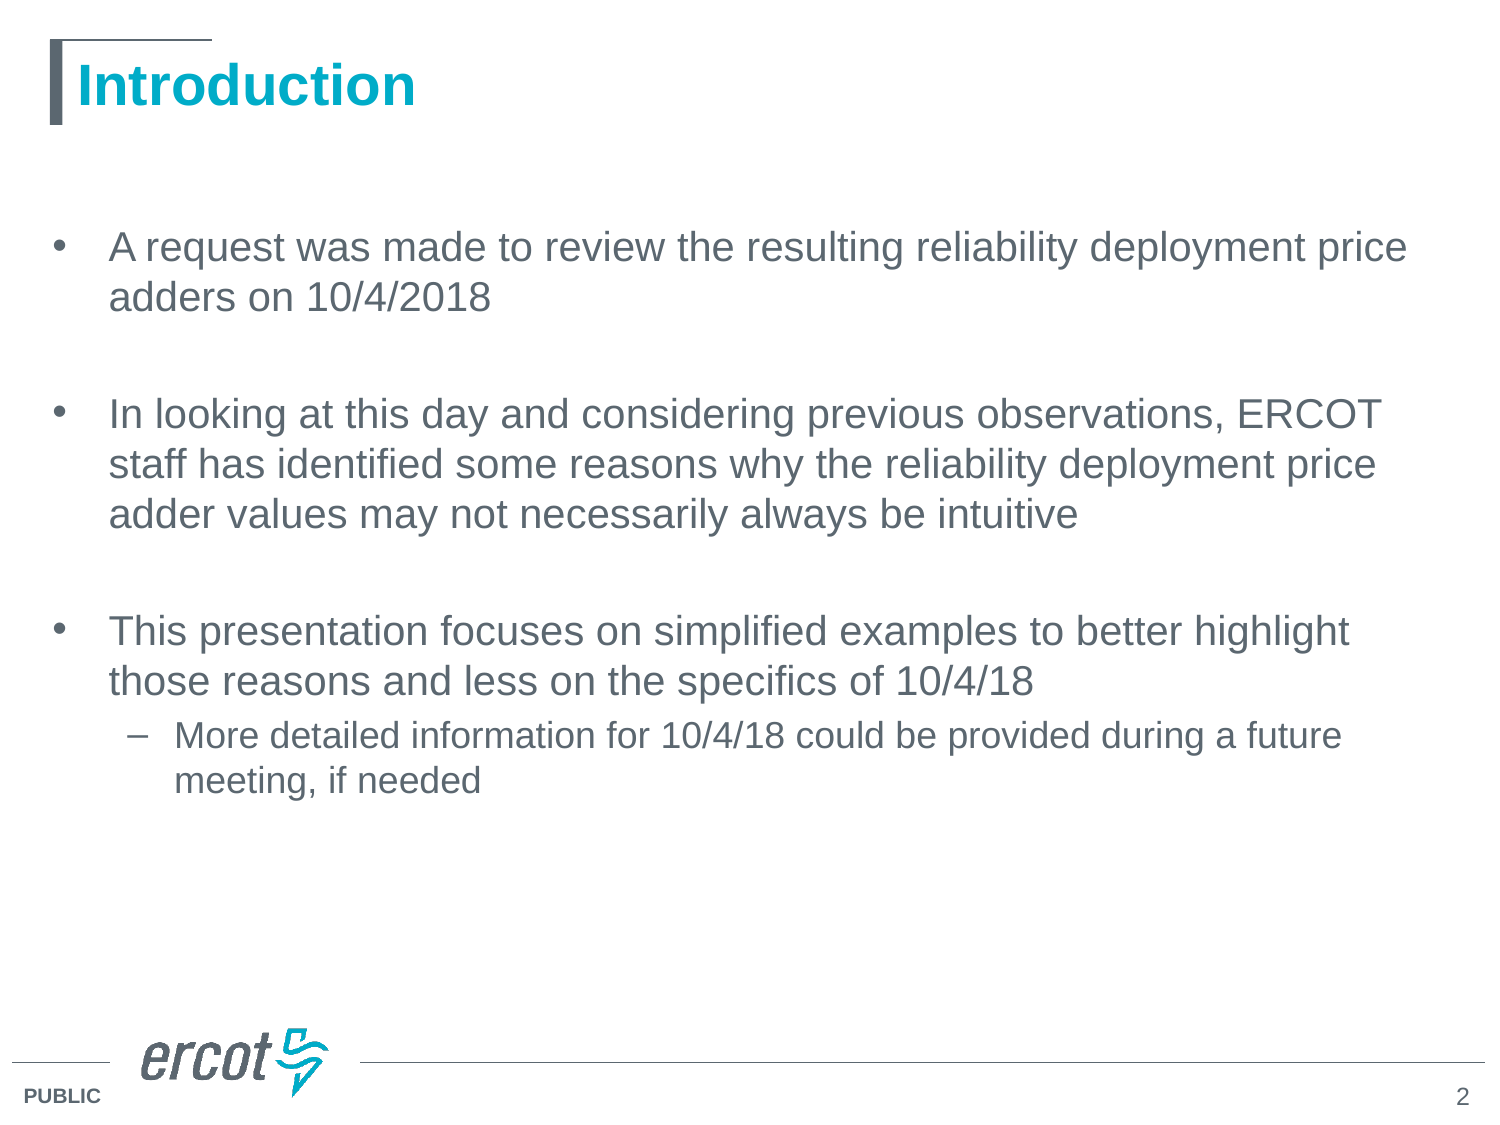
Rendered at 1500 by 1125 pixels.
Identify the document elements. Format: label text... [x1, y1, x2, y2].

list A request was made to review the resulting reliability deployment price adders on 10/4/2018 In looking at this day and considering previous observations, ERCOT staff has identified some reasons why the reliability deployment price adder values may not necessarily always be intuitive This presentation focuses on simplified examples to better highlight those reasons and less on the specifics of 10/4/18 More detailed information for 10/4/18 could be provided during a future meeting, if needed [37, 212, 1438, 1013]
title Introduction [62, 39, 1450, 228]
picture [137, 1024, 332, 1100]
